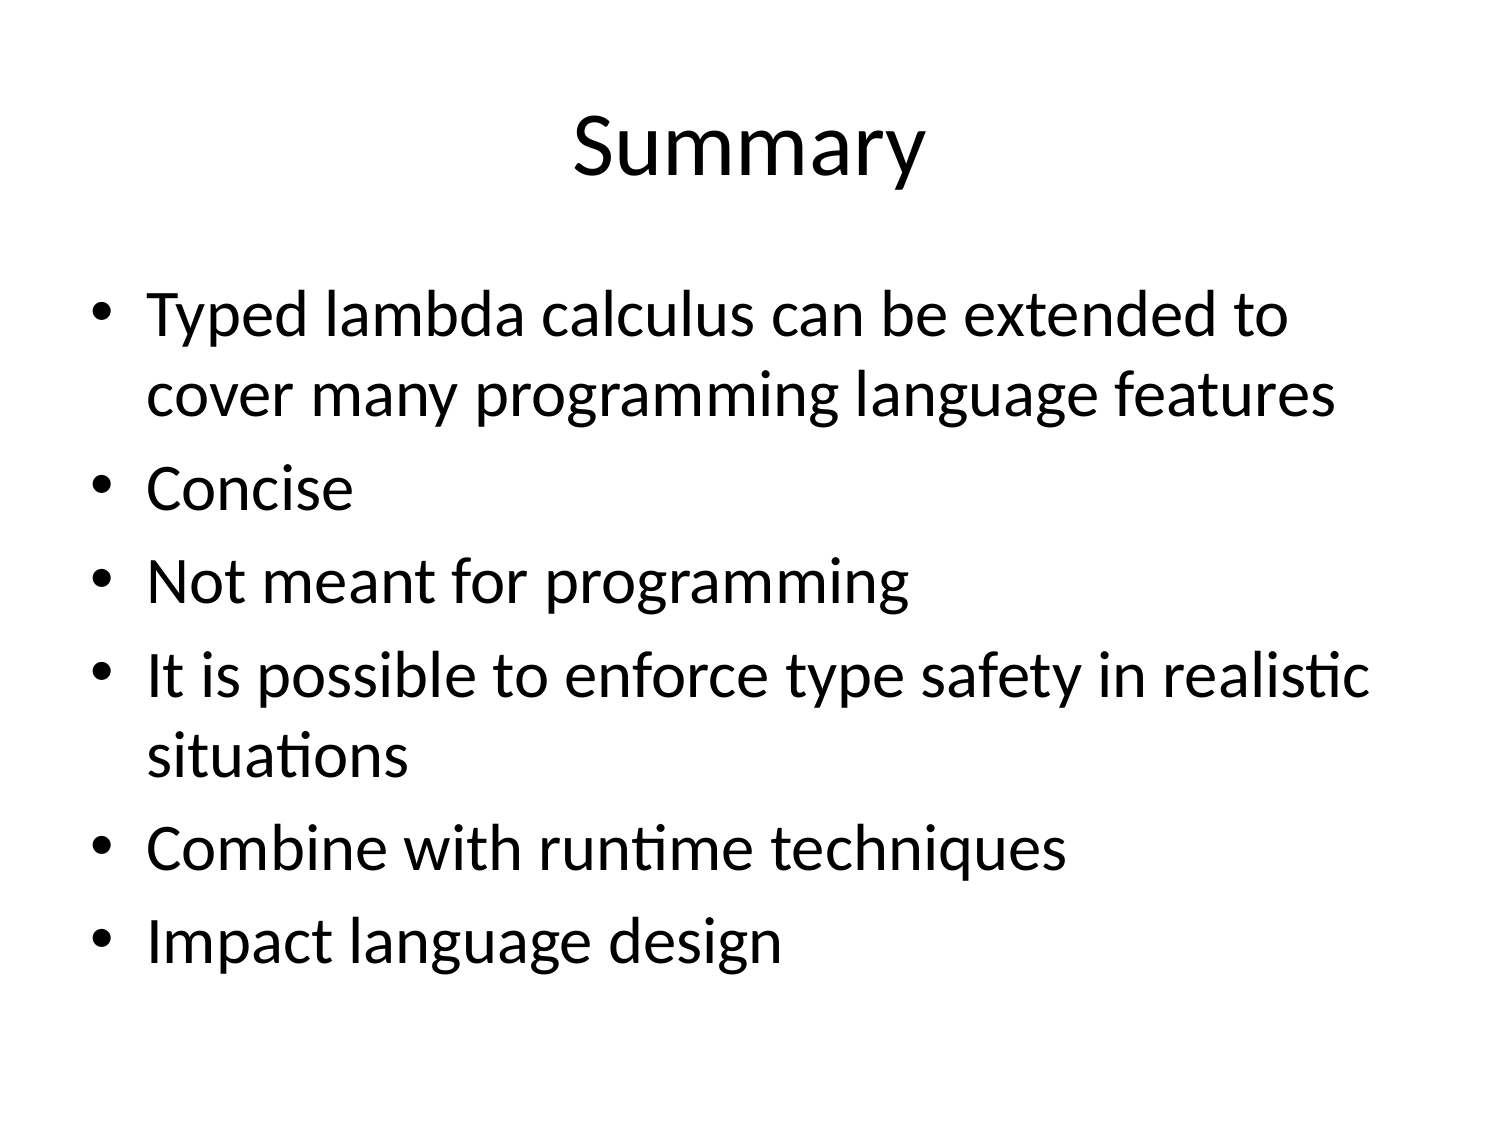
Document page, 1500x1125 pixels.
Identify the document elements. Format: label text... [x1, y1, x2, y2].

title Summary [75, 45, 1425, 233]
list Typed lambda calculus can be extended to cover many programming language features Concise Not meant for programming It is possible to enforce type safety in realistic situations Combine with runtime techniques Impact language design [75, 262, 1425, 1005]
